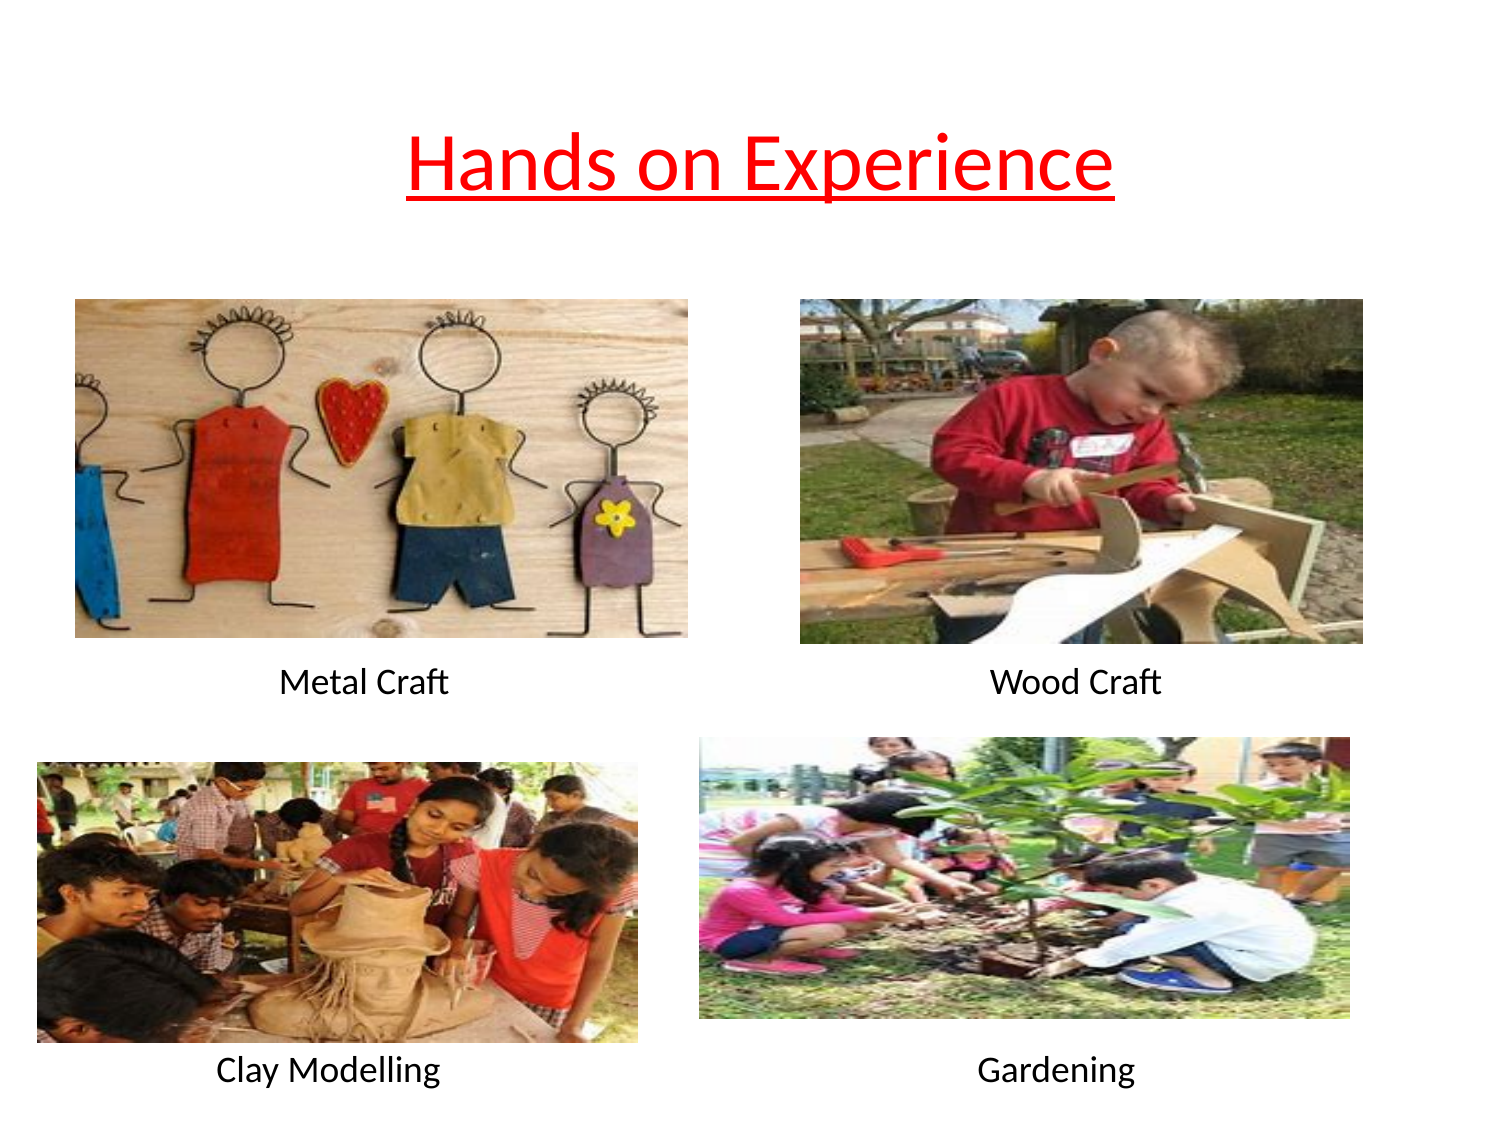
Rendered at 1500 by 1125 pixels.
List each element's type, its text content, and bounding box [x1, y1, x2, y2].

text_box Gardening [962, 1037, 1213, 1098]
text_box Hands on Experience [287, 99, 1234, 260]
text_box Wood Craft [975, 653, 1193, 710]
text_box Clay Modelling [201, 1052, 465, 1098]
picture [37, 762, 638, 1043]
picture [799, 299, 1363, 644]
text_box Metal Craft [264, 649, 465, 710]
picture [74, 299, 688, 638]
picture [699, 737, 1351, 1019]
